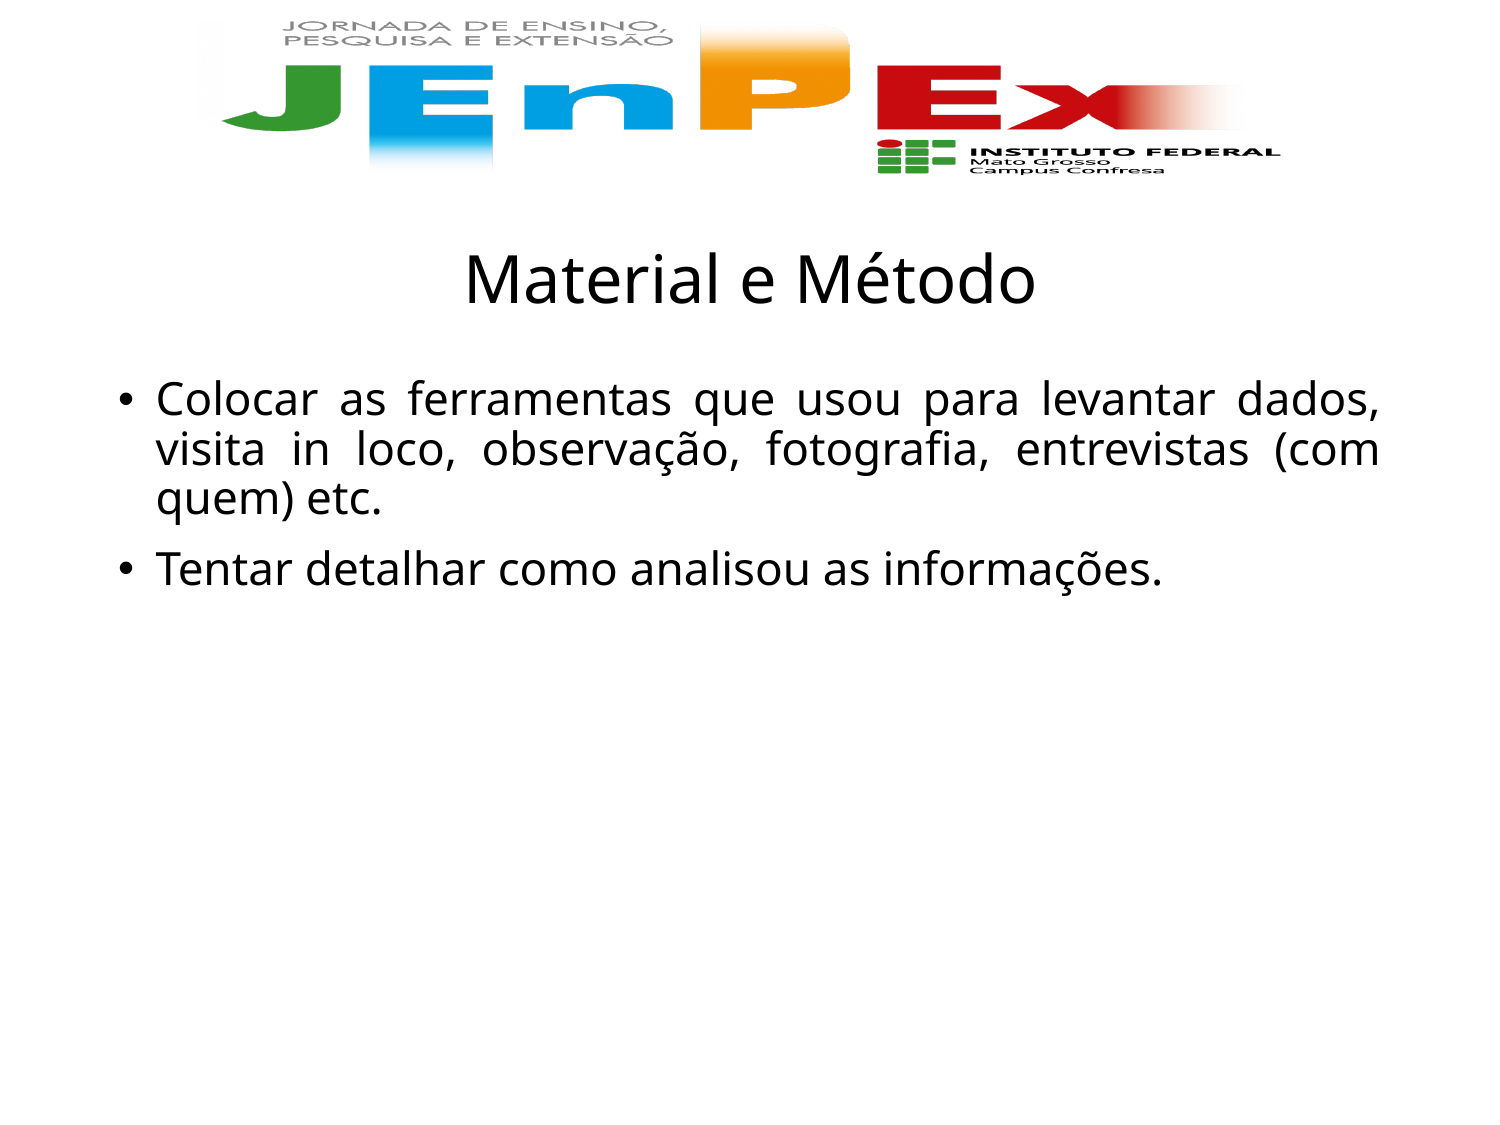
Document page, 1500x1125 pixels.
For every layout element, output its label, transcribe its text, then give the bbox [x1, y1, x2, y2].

title Material e Método [104, 225, 1399, 338]
picture [194, 19, 1341, 179]
list Colocar as ferramentas que usou para levantar dados, visita in loco, observação, fotografia, entrevistas (com quem) etc. Tentar detalhar como analisou as informações. [103, 368, 1397, 764]
